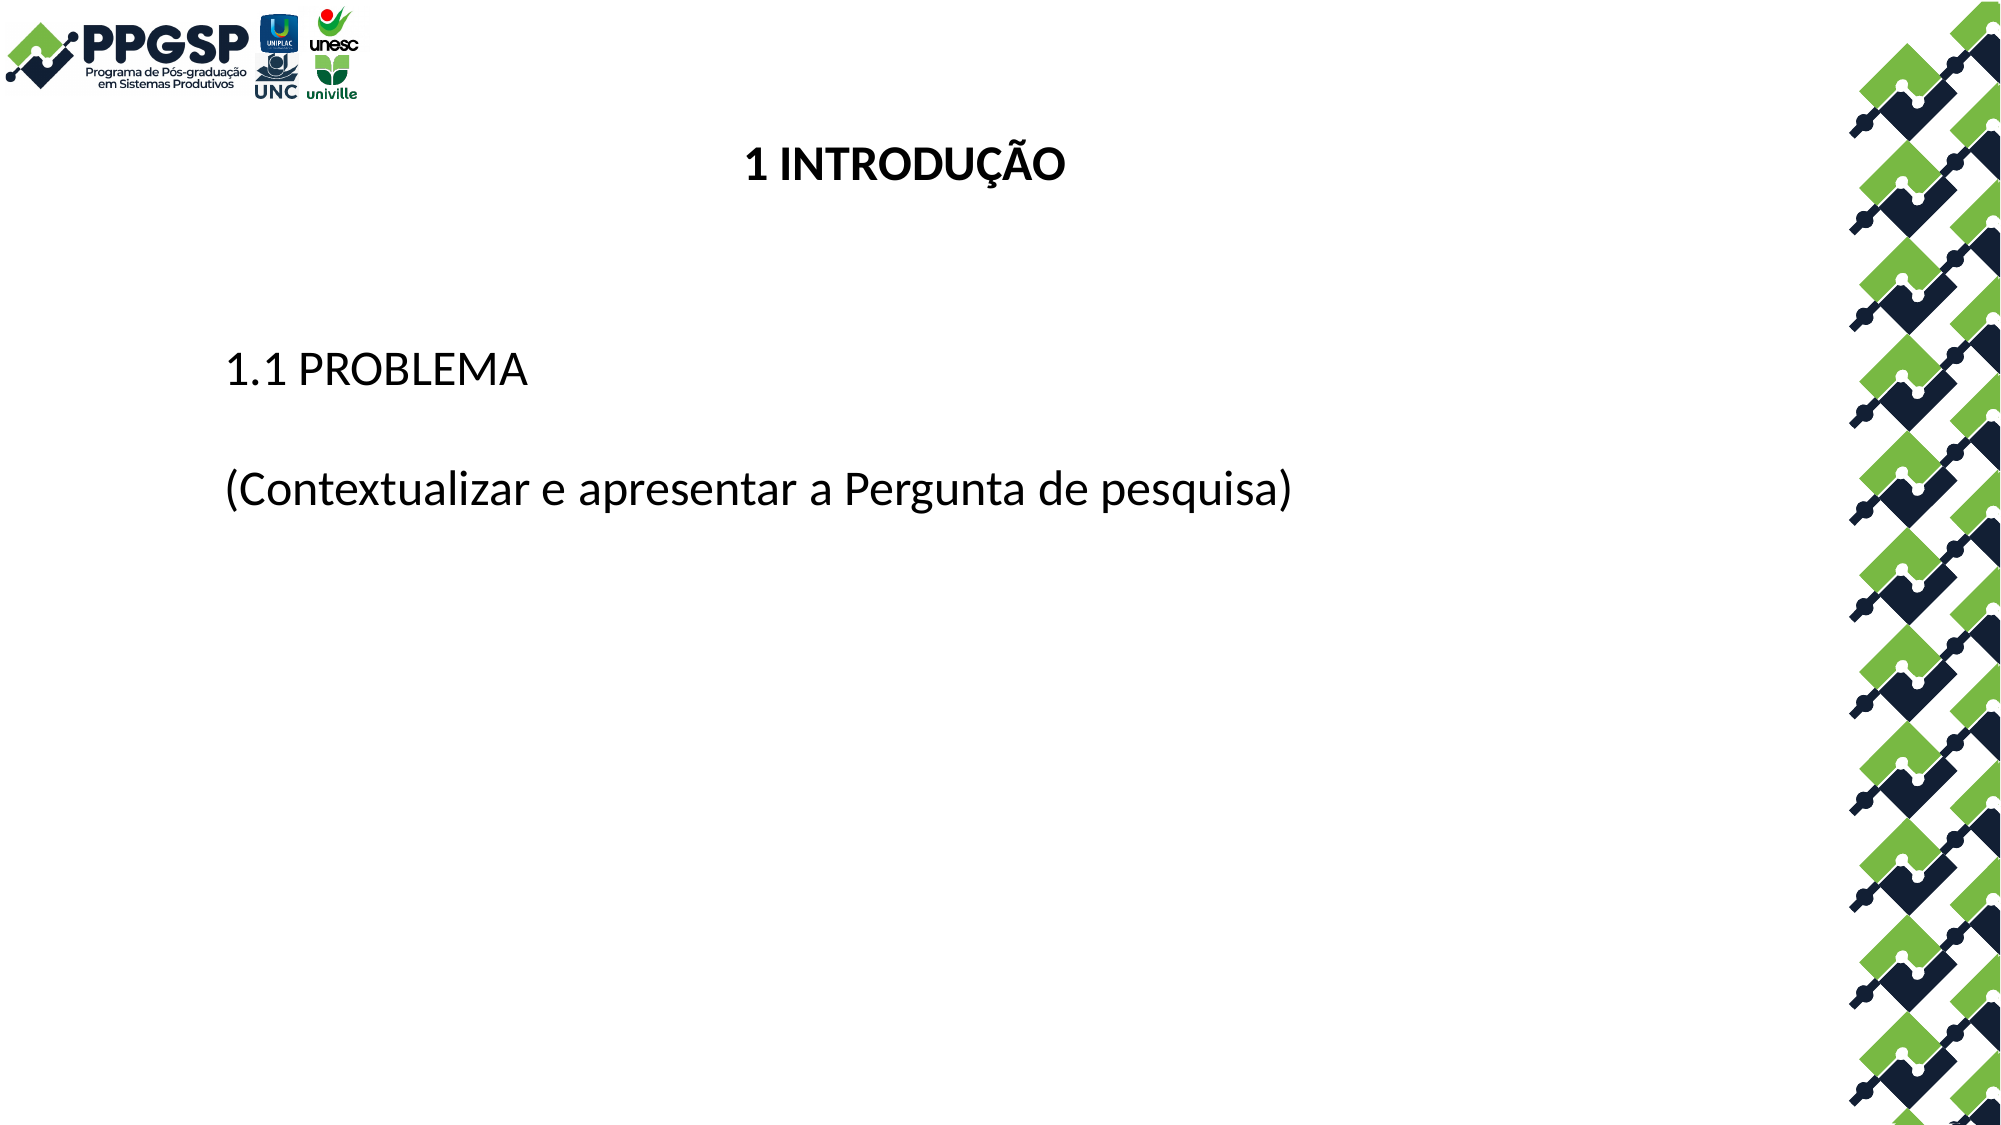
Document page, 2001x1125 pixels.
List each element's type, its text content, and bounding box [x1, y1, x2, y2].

picture [5, 6, 370, 100]
text_box 1.1 PROBLEMA (Contextualizar e apresentar a Pergunta de pesquisa) [209, 328, 1332, 524]
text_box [1847, 0, 2000, 1125]
text_box 1 INTRODUÇÃO [728, 122, 1081, 198]
picture [307, 55, 357, 99]
